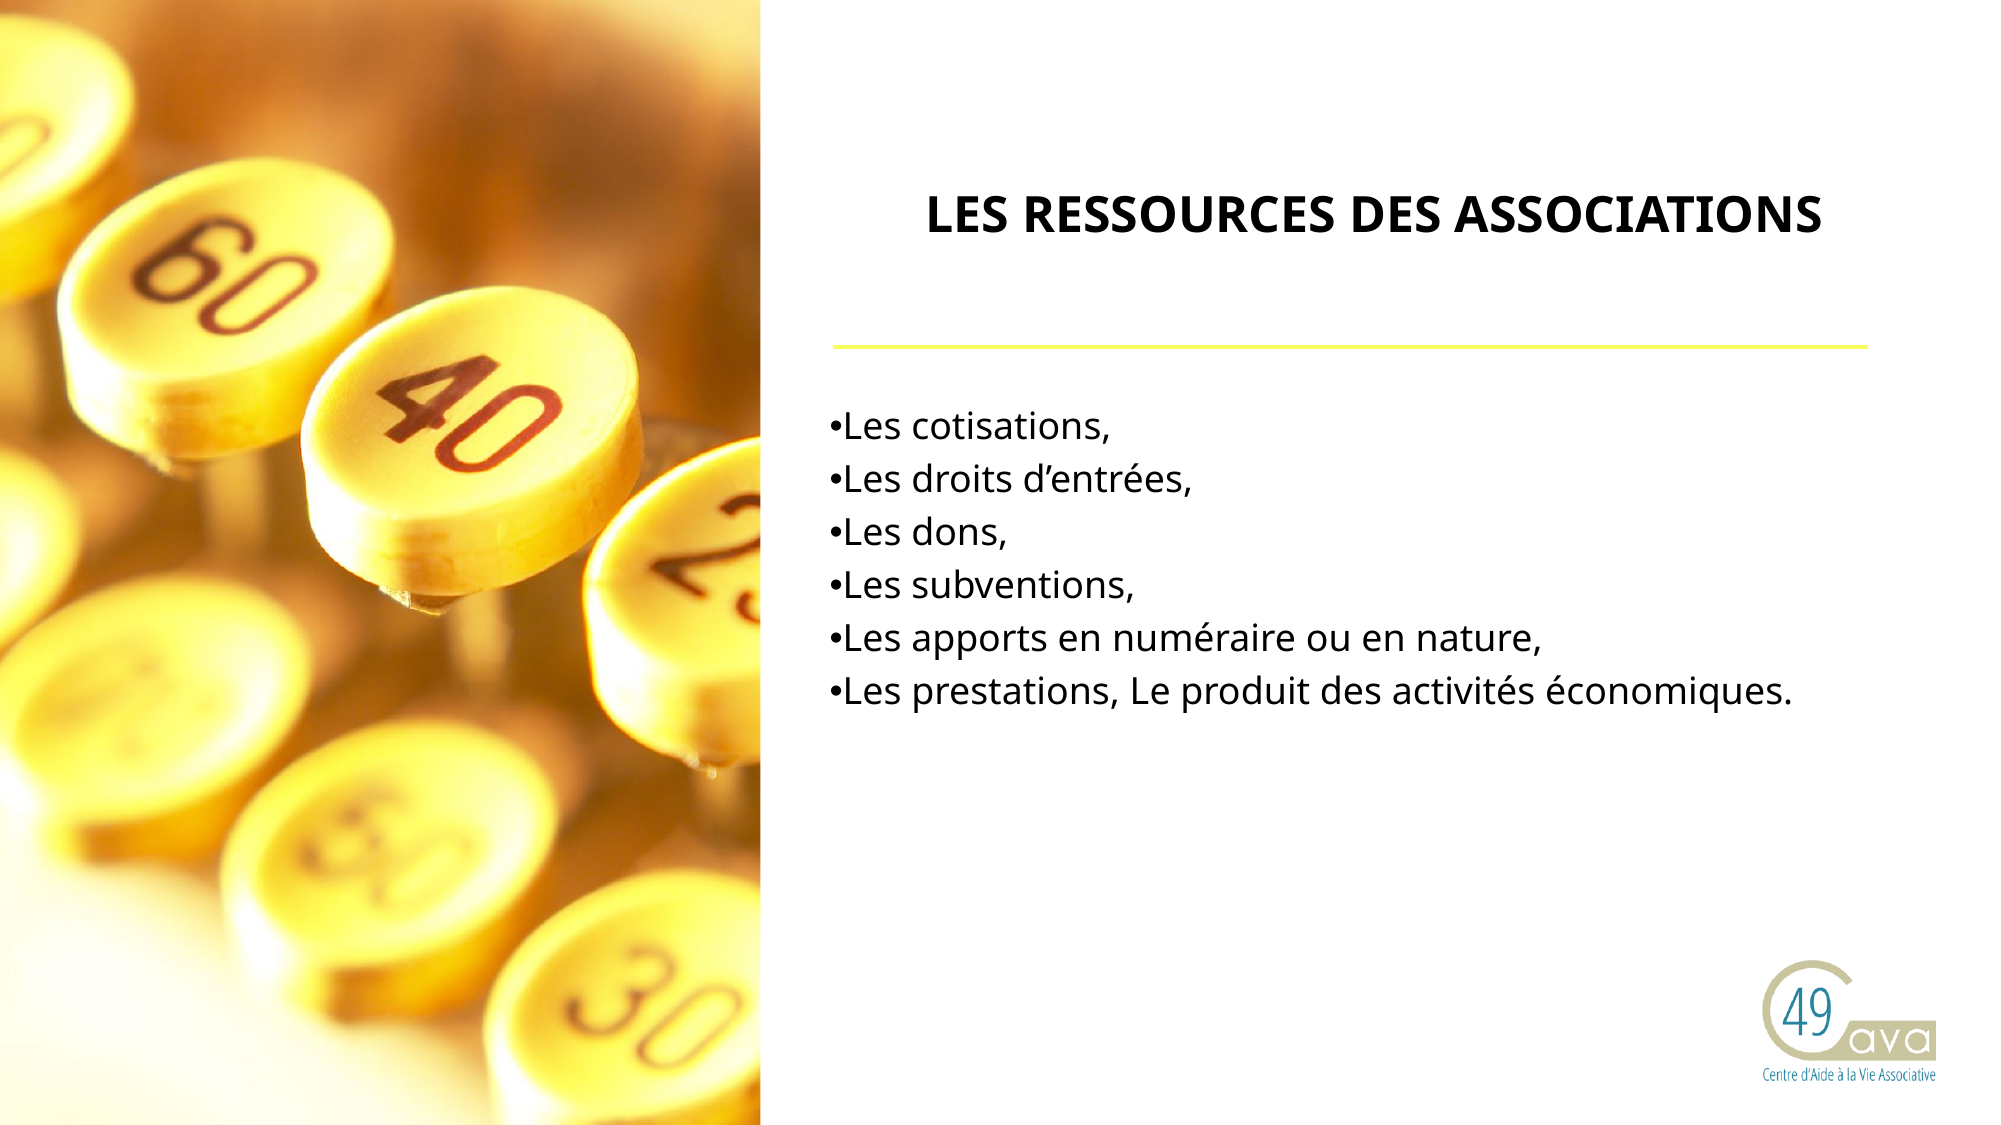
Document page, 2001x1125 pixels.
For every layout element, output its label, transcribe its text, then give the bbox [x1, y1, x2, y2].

text_box LES RESSOURCES DES ASSOCIATIONS [800, 149, 1948, 251]
picture [0, 0, 761, 1125]
text_box Les cotisations, Les droits d’entrées, Les dons, Les subventions, Les apports en numéraire ou en nature, Les prestations, Le produit des activités économiques. [814, 399, 1952, 1021]
picture [1760, 958, 1936, 1082]
